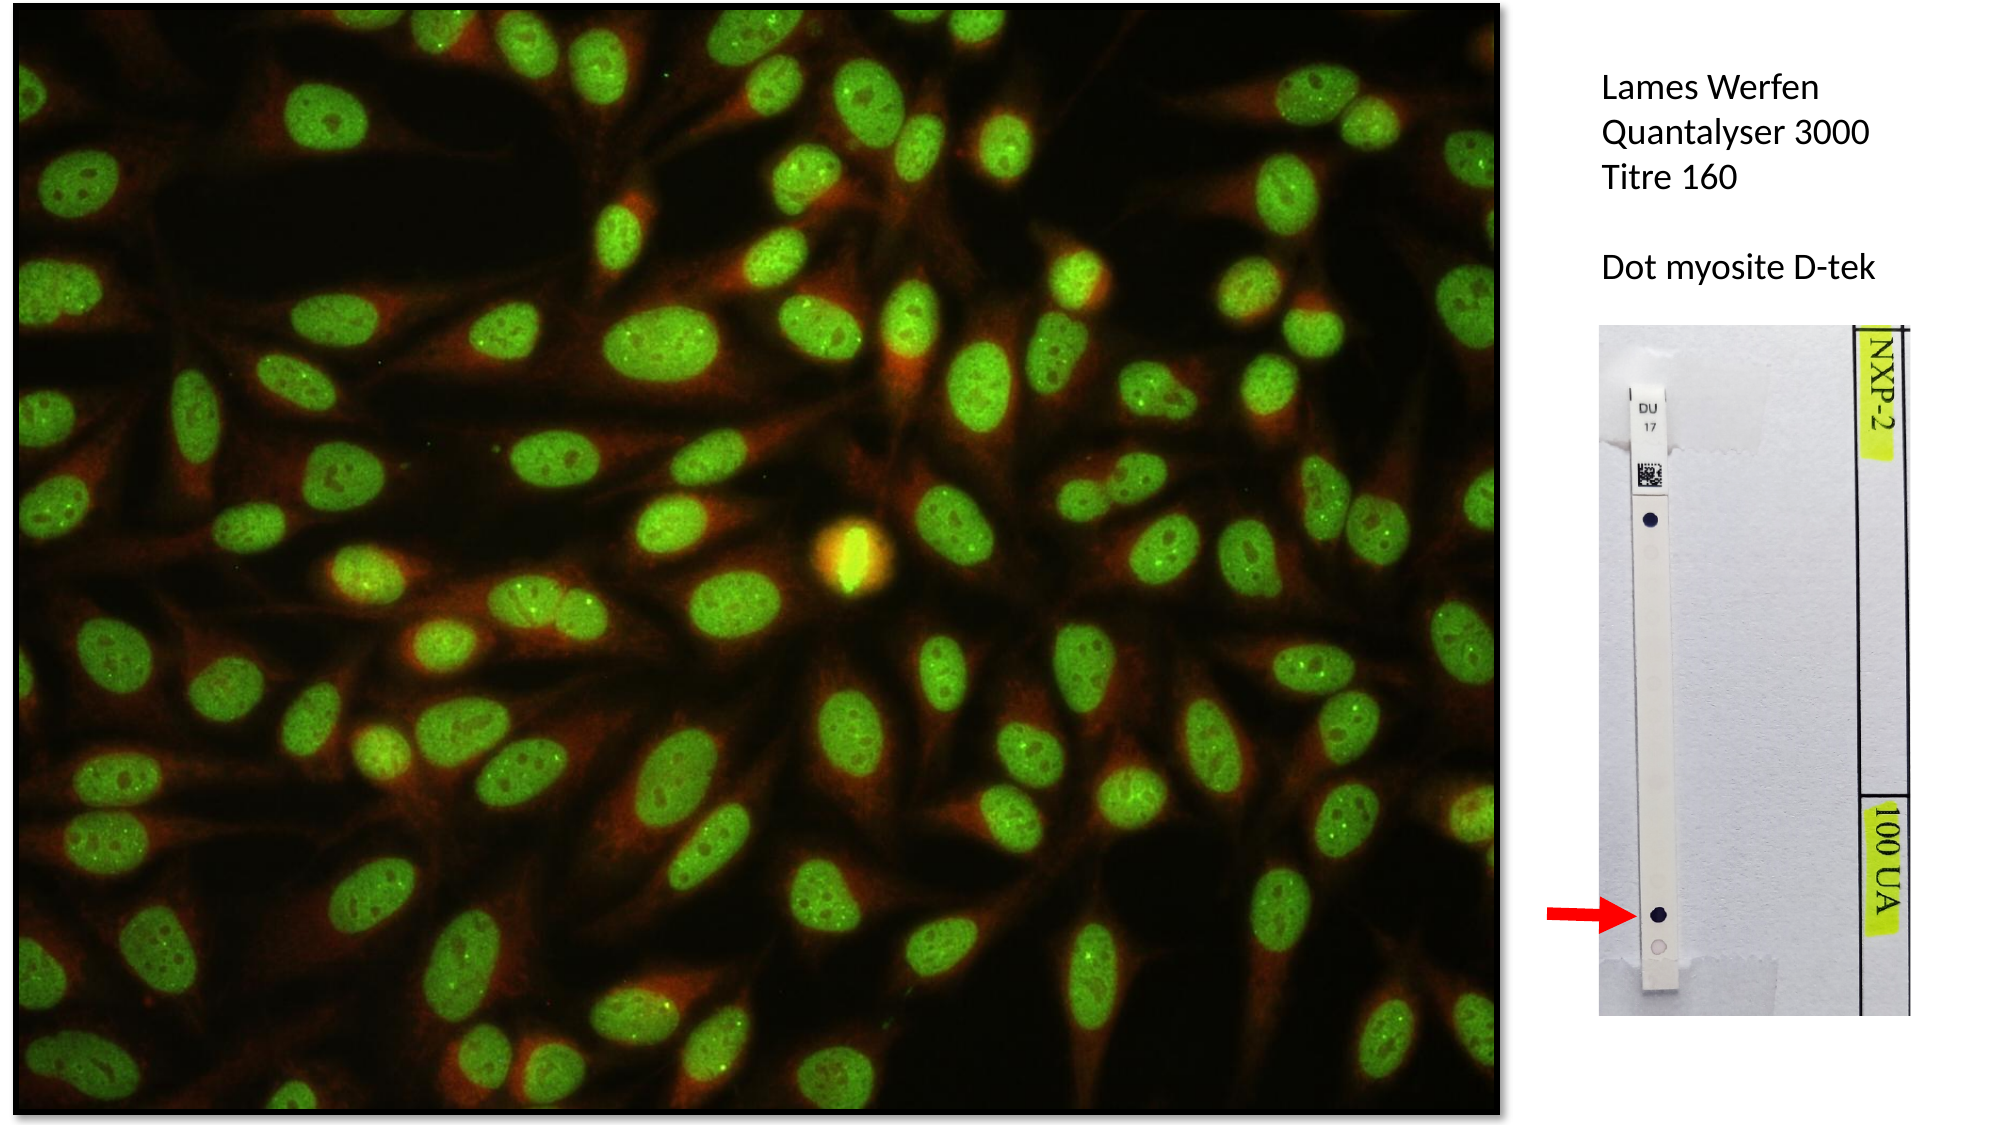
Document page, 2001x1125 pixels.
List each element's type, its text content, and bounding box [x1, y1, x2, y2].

picture [18, 9, 2000, 1110]
text_box Lames Werfen Quantalyser 3000 Titre 160 Dot myosite D-tek [1586, 9, 1892, 430]
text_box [1546, 913, 1637, 917]
